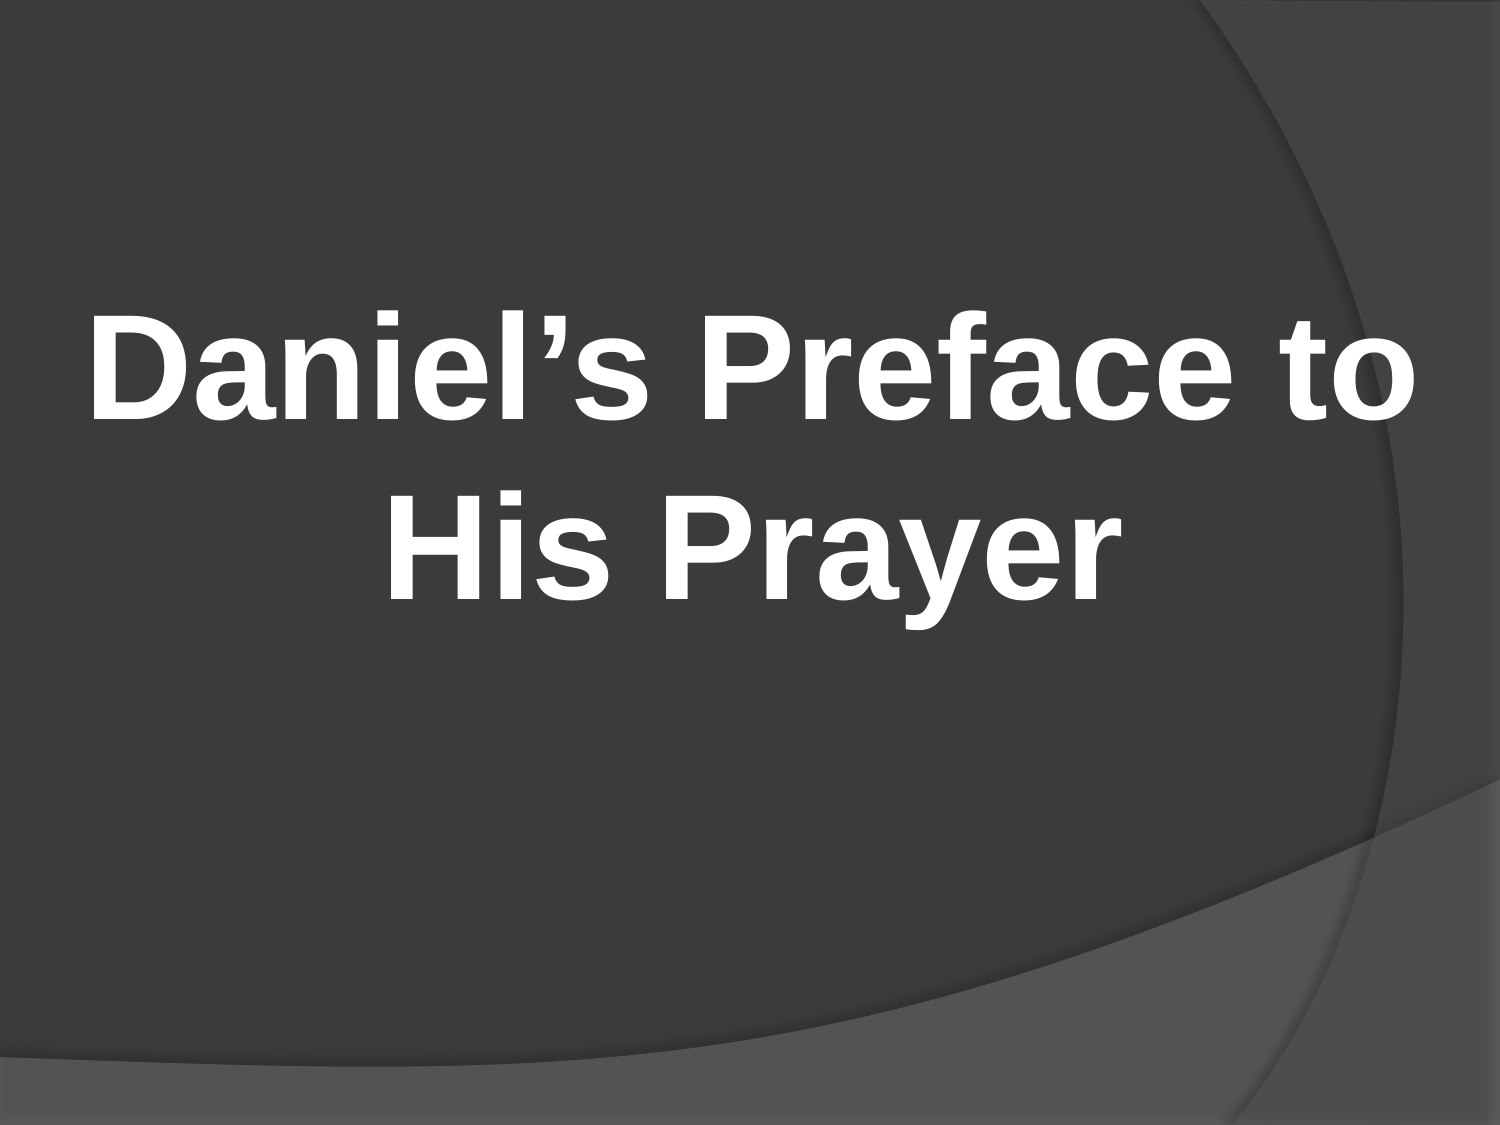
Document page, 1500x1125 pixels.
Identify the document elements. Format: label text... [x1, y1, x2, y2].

list Daniel’s Preface to His Prayer [24, 262, 1475, 1005]
